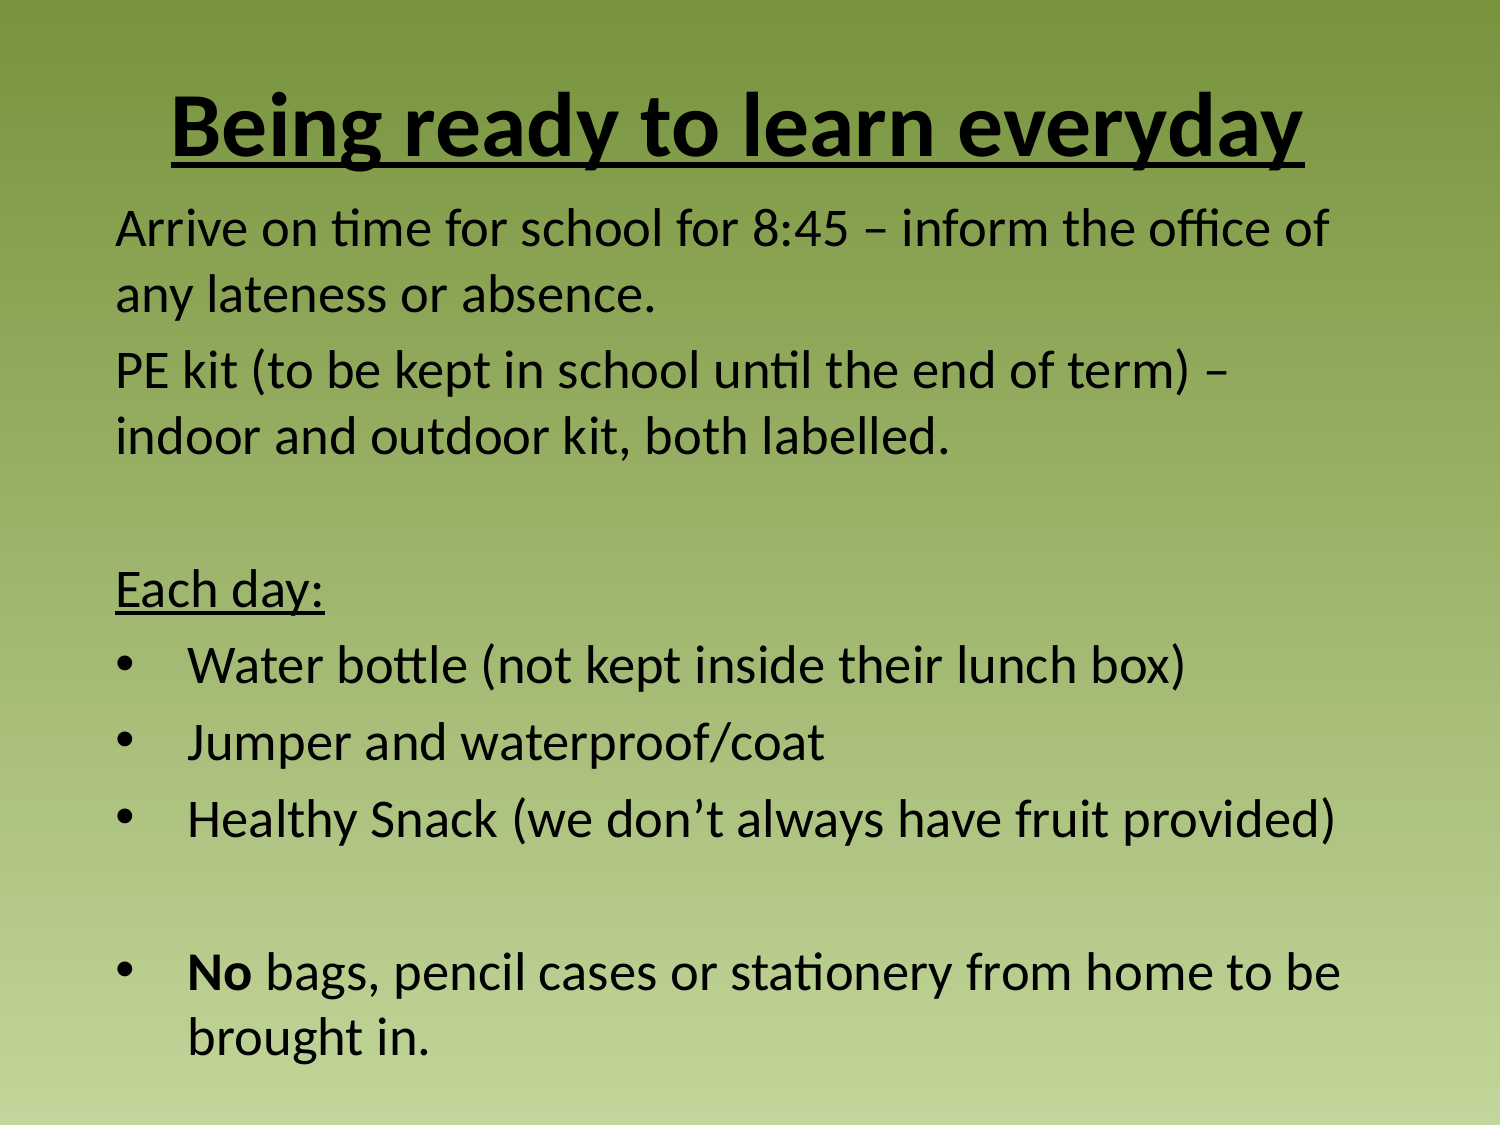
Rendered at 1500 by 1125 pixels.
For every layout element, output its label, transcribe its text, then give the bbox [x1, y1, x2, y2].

title Being ready to learn everyday [100, 30, 1376, 184]
subtitle Arrive on time for school for 8:45 – inform the office of any lateness or absence. PE kit (to be kept in school until the end of term) – indoor and outdoor kit, both labelled. Each day: Water bottle (not kept inside their lunch box) Jumper and waterproof/coat Healthy Snack (we don’t always have fruit provided) No bags, pencil cases or stationery from home to be brought in. [100, 184, 1388, 1083]
